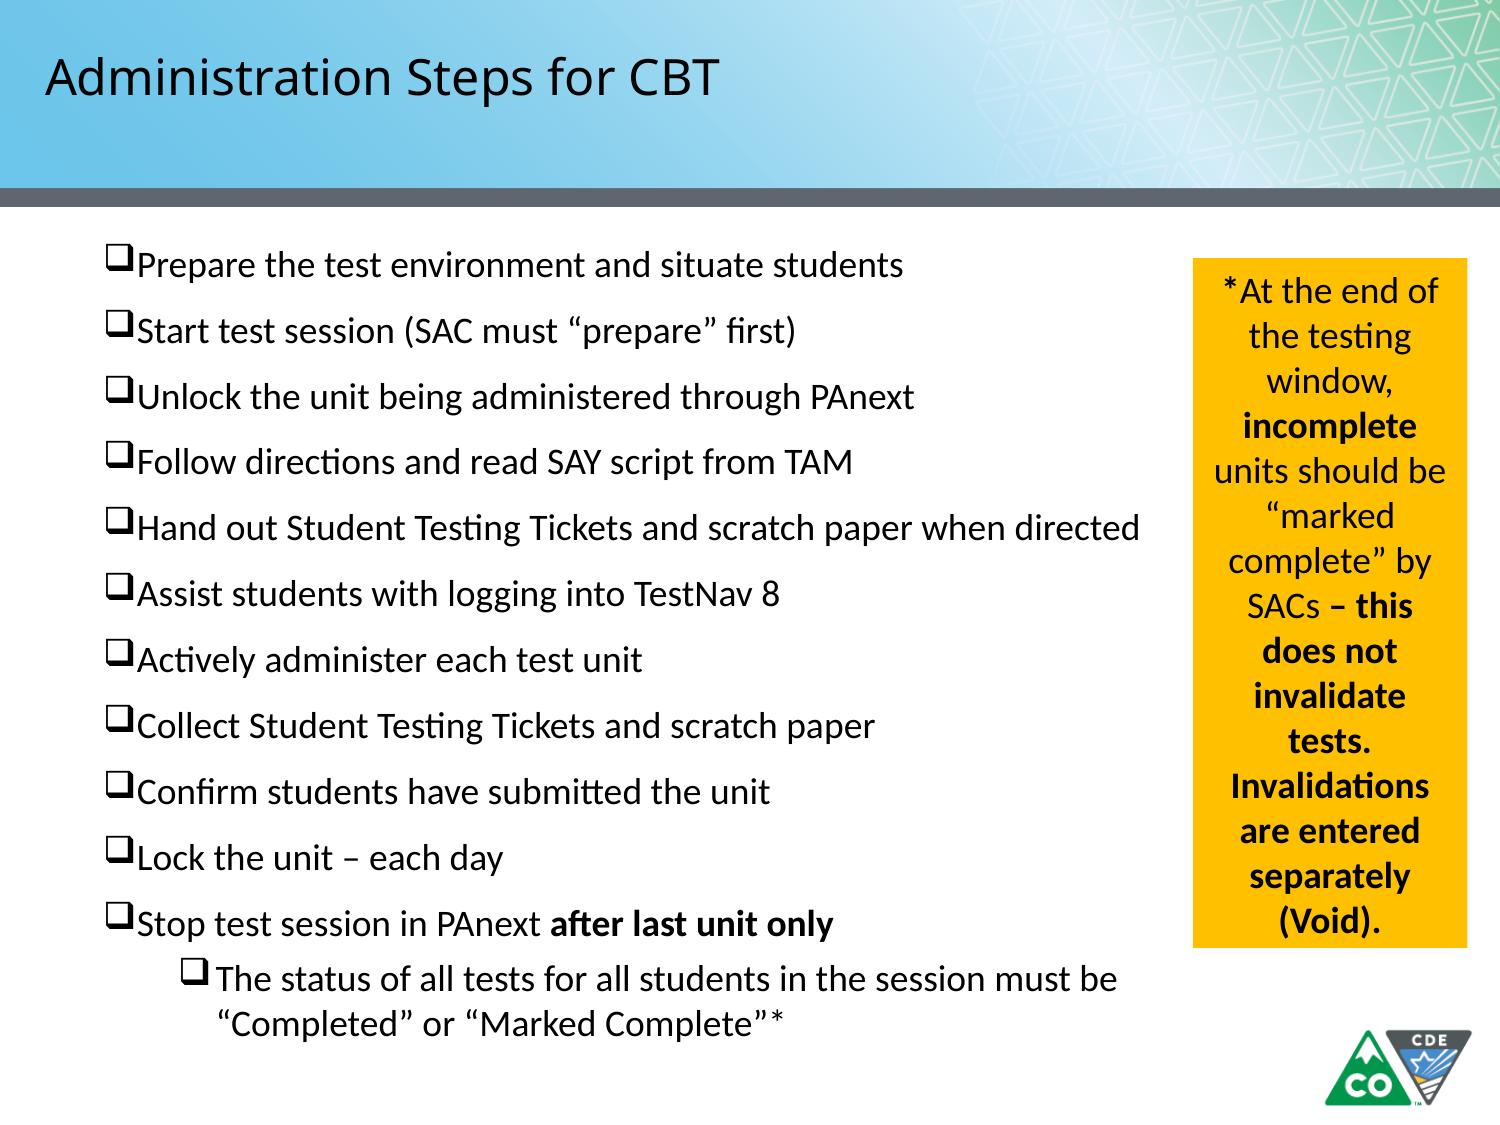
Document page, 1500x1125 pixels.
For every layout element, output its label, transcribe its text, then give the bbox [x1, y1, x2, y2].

picture [0, 0, 1500, 207]
list Prepare the test environment and situate students Start test session (SAC must “prepare” first) Unlock the unit being administered through PAnext Follow directions and read SAY script from TAM Hand out Student Testing Tickets and scratch paper when directed Assist students with logging into TestNav 8 Actively administer each test unit Collect Student Testing Tickets and scratch paper Confirm students have submitted the unit Lock the unit – each day Stop test session in PAnext after last unit only The status of all tests for all students in the session must be “Completed” or “Marked Complete”* [103, 239, 1193, 954]
picture [1312, 1021, 1482, 1113]
title Administration Steps for CBT [45, 45, 1339, 162]
text_box *At the end of the testing window, incomplete units should be “marked complete” by SACs – this does not invalidate tests. Invalidations are entered separately (Void). [1192, 258, 1468, 948]
